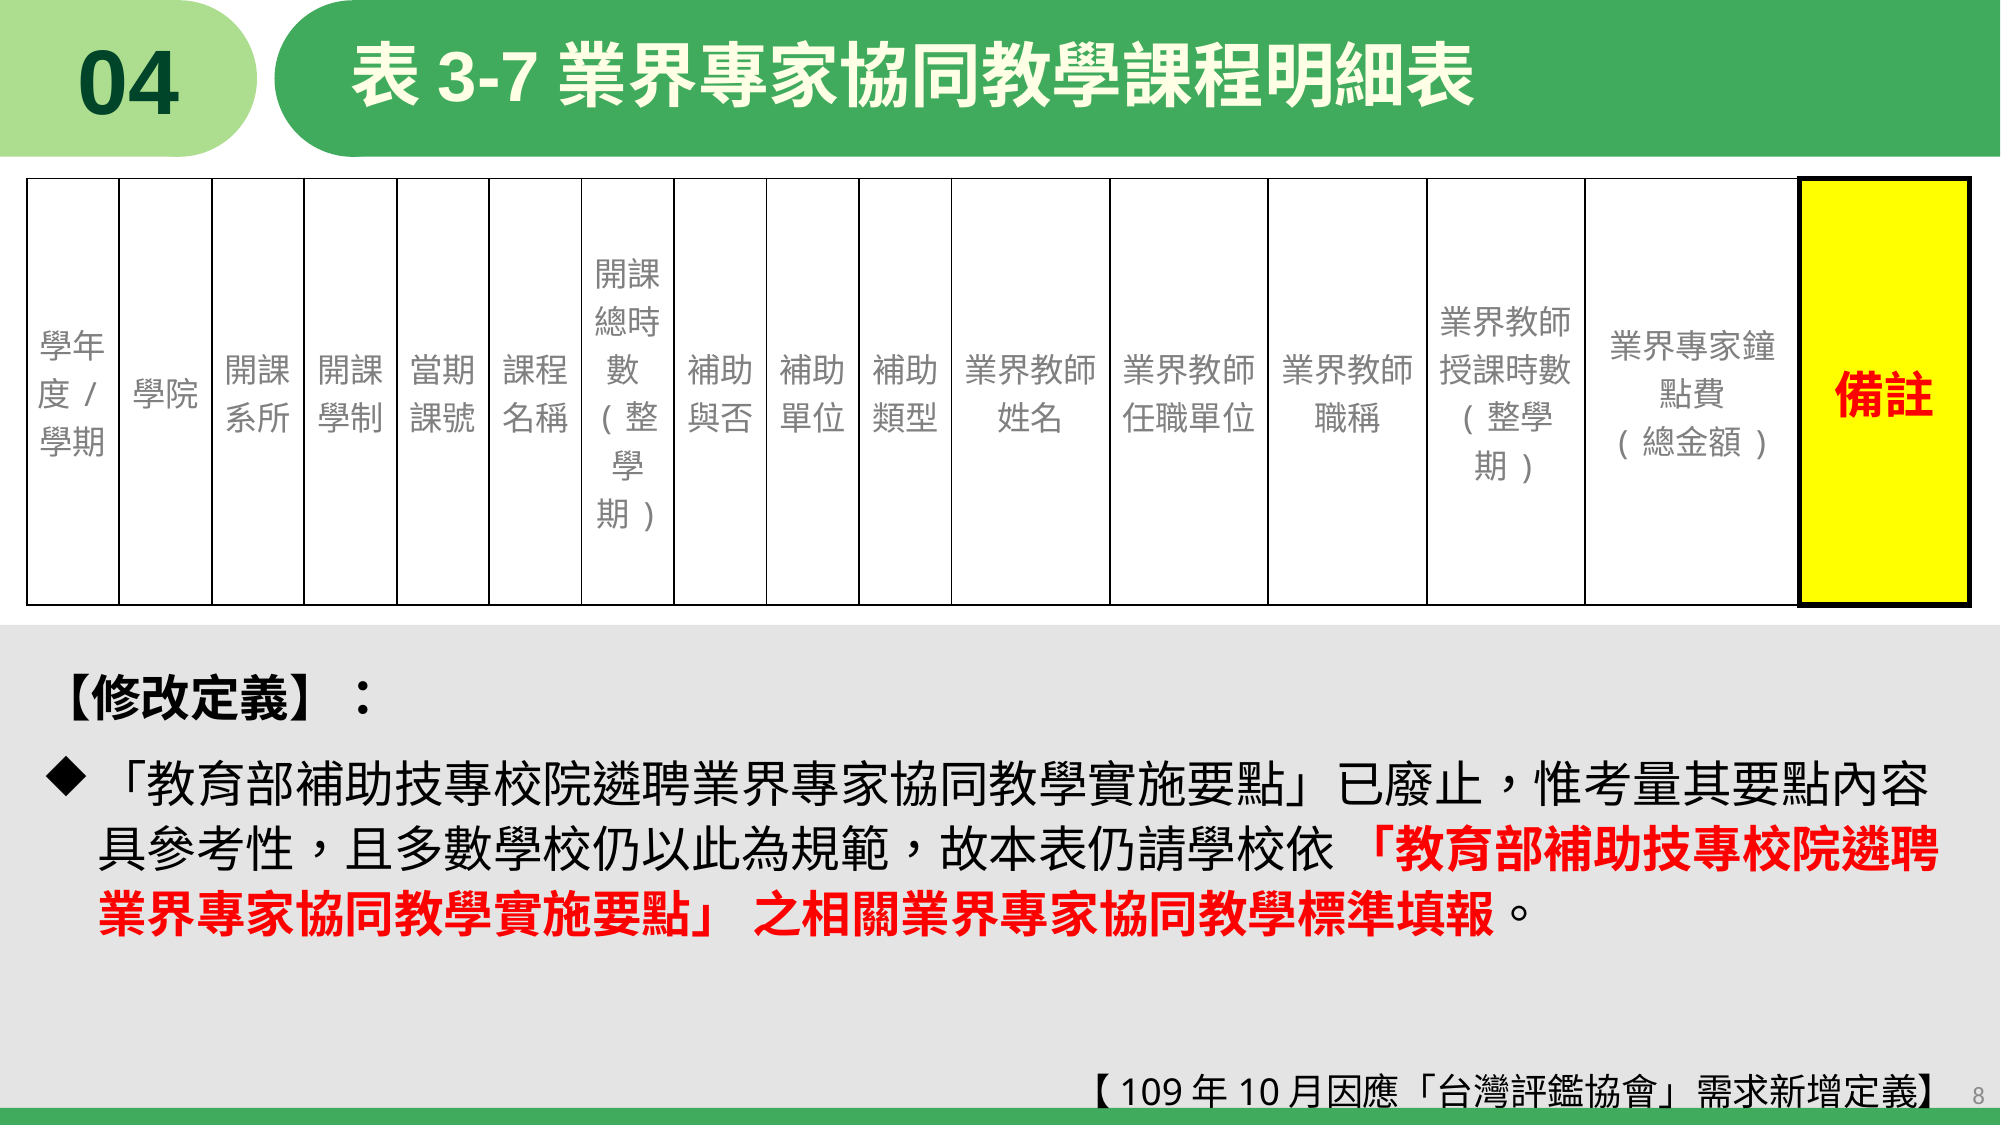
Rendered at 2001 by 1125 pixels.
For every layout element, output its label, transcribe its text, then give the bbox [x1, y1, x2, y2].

table_header 業界教師 授課時數 (整學期) [1428, 179, 1584, 604]
table_header 開課學制 [305, 179, 396, 604]
table_header 備註 [1802, 181, 1967, 602]
title 表3-7業界專家協同教學課程明細表 [335, 0, 1970, 157]
table_header 課程名稱 [490, 179, 581, 604]
table_header 補助與否 [675, 179, 766, 604]
table_header 業界專家鐘點費 (總金額) [1586, 179, 1797, 604]
list 【修改定義】： 「教育部補助技專校院遴聘業界專家協同教學實施要點」已廢止，惟考量其要點內容具參考性，且多數學校仍以此為規範，故本表仍請學校依 「教育部補助技專校院遴聘業界專家協同教學實施要點」 之相關業界專家協同教學標準填報。 【109年10月因應「台灣評鑑協會」需求新增定義】 [26, 629, 1970, 1125]
table_header 補助類型 [860, 179, 951, 604]
list 04 [0, 0, 257, 157]
table_header 開課總時數(整學期) [582, 179, 673, 604]
table_header 業界教師任職單位 [1111, 179, 1267, 604]
table_header 學院 [120, 179, 211, 604]
table_header 業界教師職稱 [1269, 179, 1426, 604]
table_header 當期課號 [398, 179, 488, 604]
table_header 學年度/學期 [28, 179, 118, 604]
table_header 補助單位 [767, 179, 858, 604]
slide_number 8 [1550, 1065, 2000, 1125]
table_header 開課系所 [213, 179, 303, 604]
table_header 業界教師姓名 [952, 179, 1109, 604]
